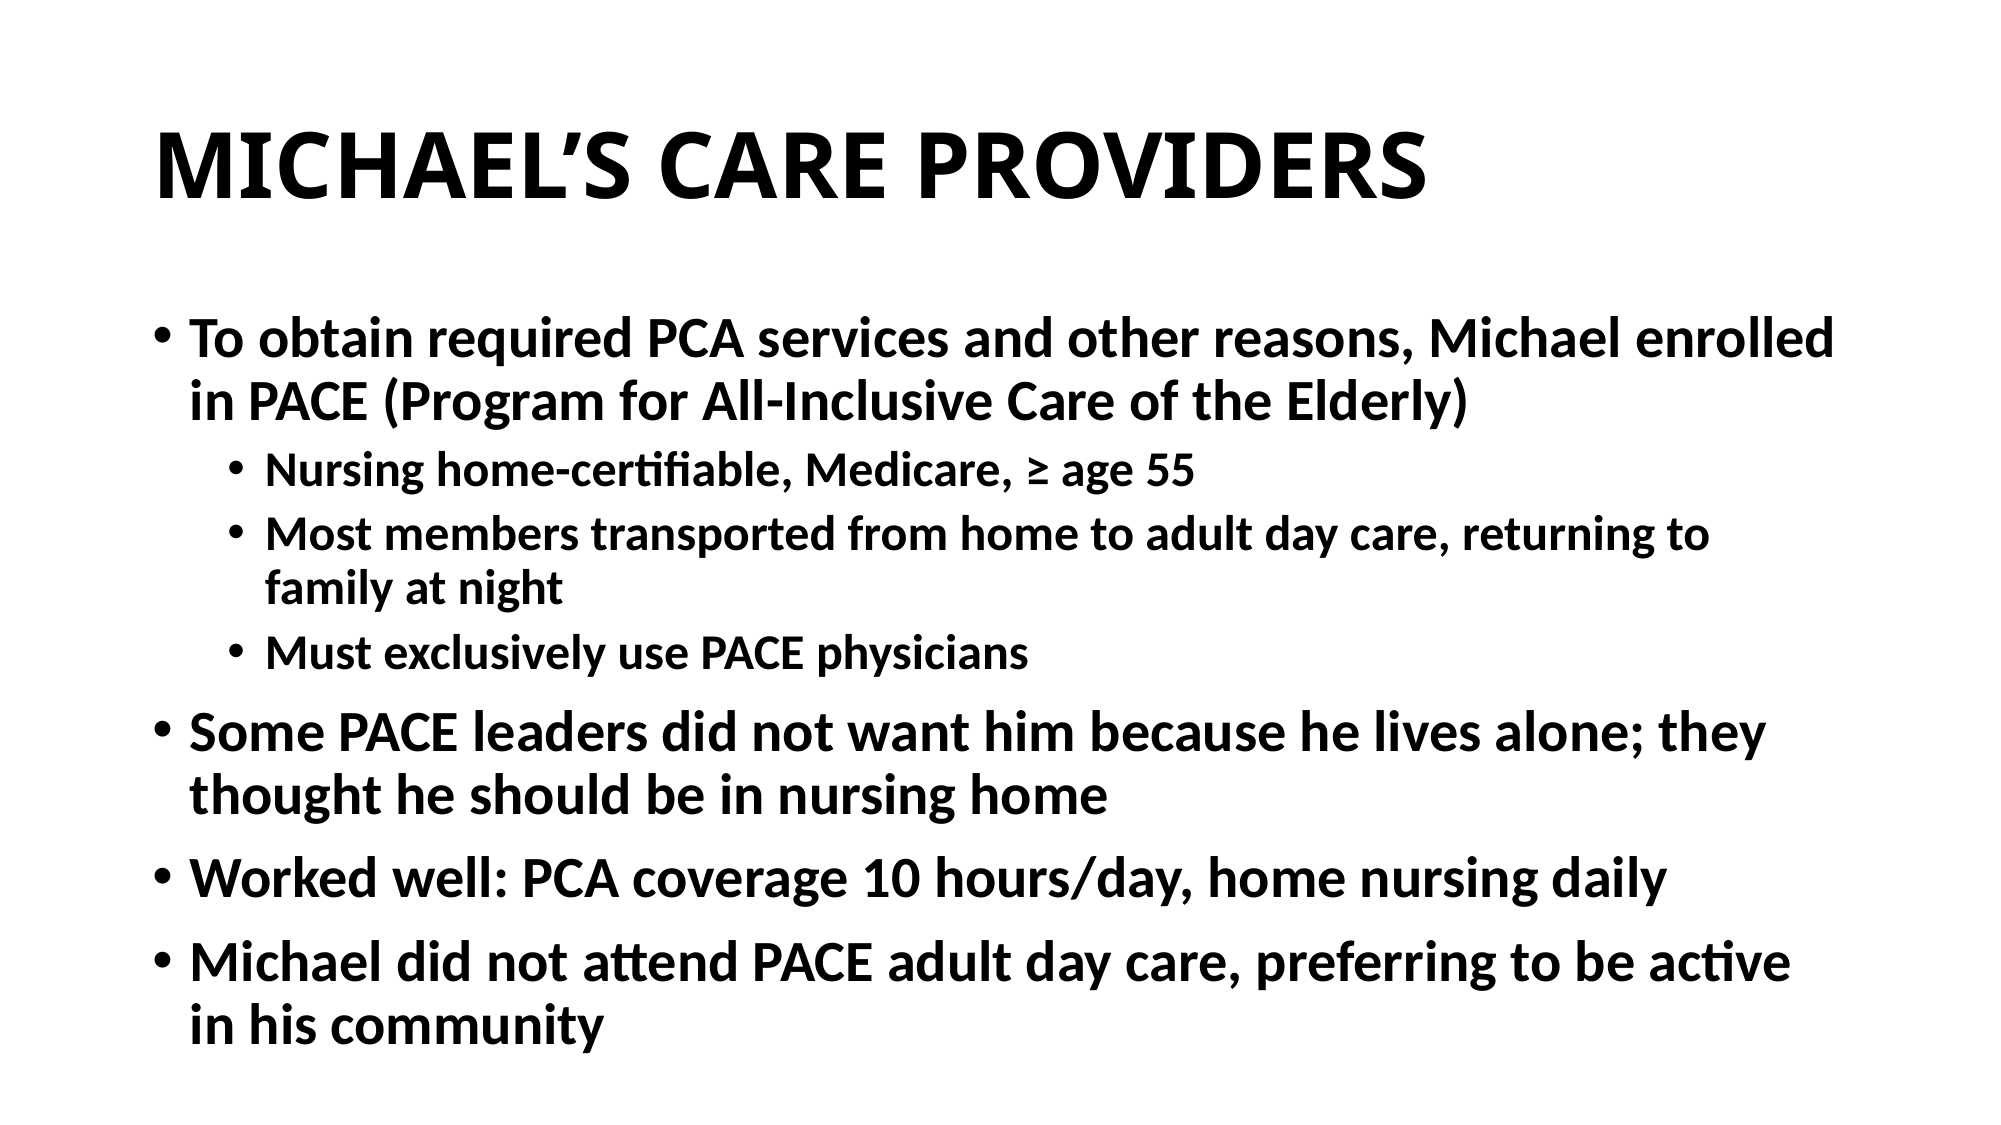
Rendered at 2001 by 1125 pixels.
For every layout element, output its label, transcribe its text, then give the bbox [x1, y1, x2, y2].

list To obtain required PCA services and other reasons, Michael enrolled in PACE (Program for All-Inclusive Care of the Elderly) Nursing home-certifiable, Medicare, ≥ age 55 Most members transported from home to adult day care, returning to family at night Must exclusively use PACE physicians Some PACE leaders did not want him because he lives alone; they thought he should be in nursing home Worked well: PCA coverage 10 hours/day, home nursing daily Michael did not attend PACE adult day care, preferring to be active in his community [137, 299, 1863, 1014]
title MICHAEL’S CARE PROVIDERS [137, 59, 1863, 278]
